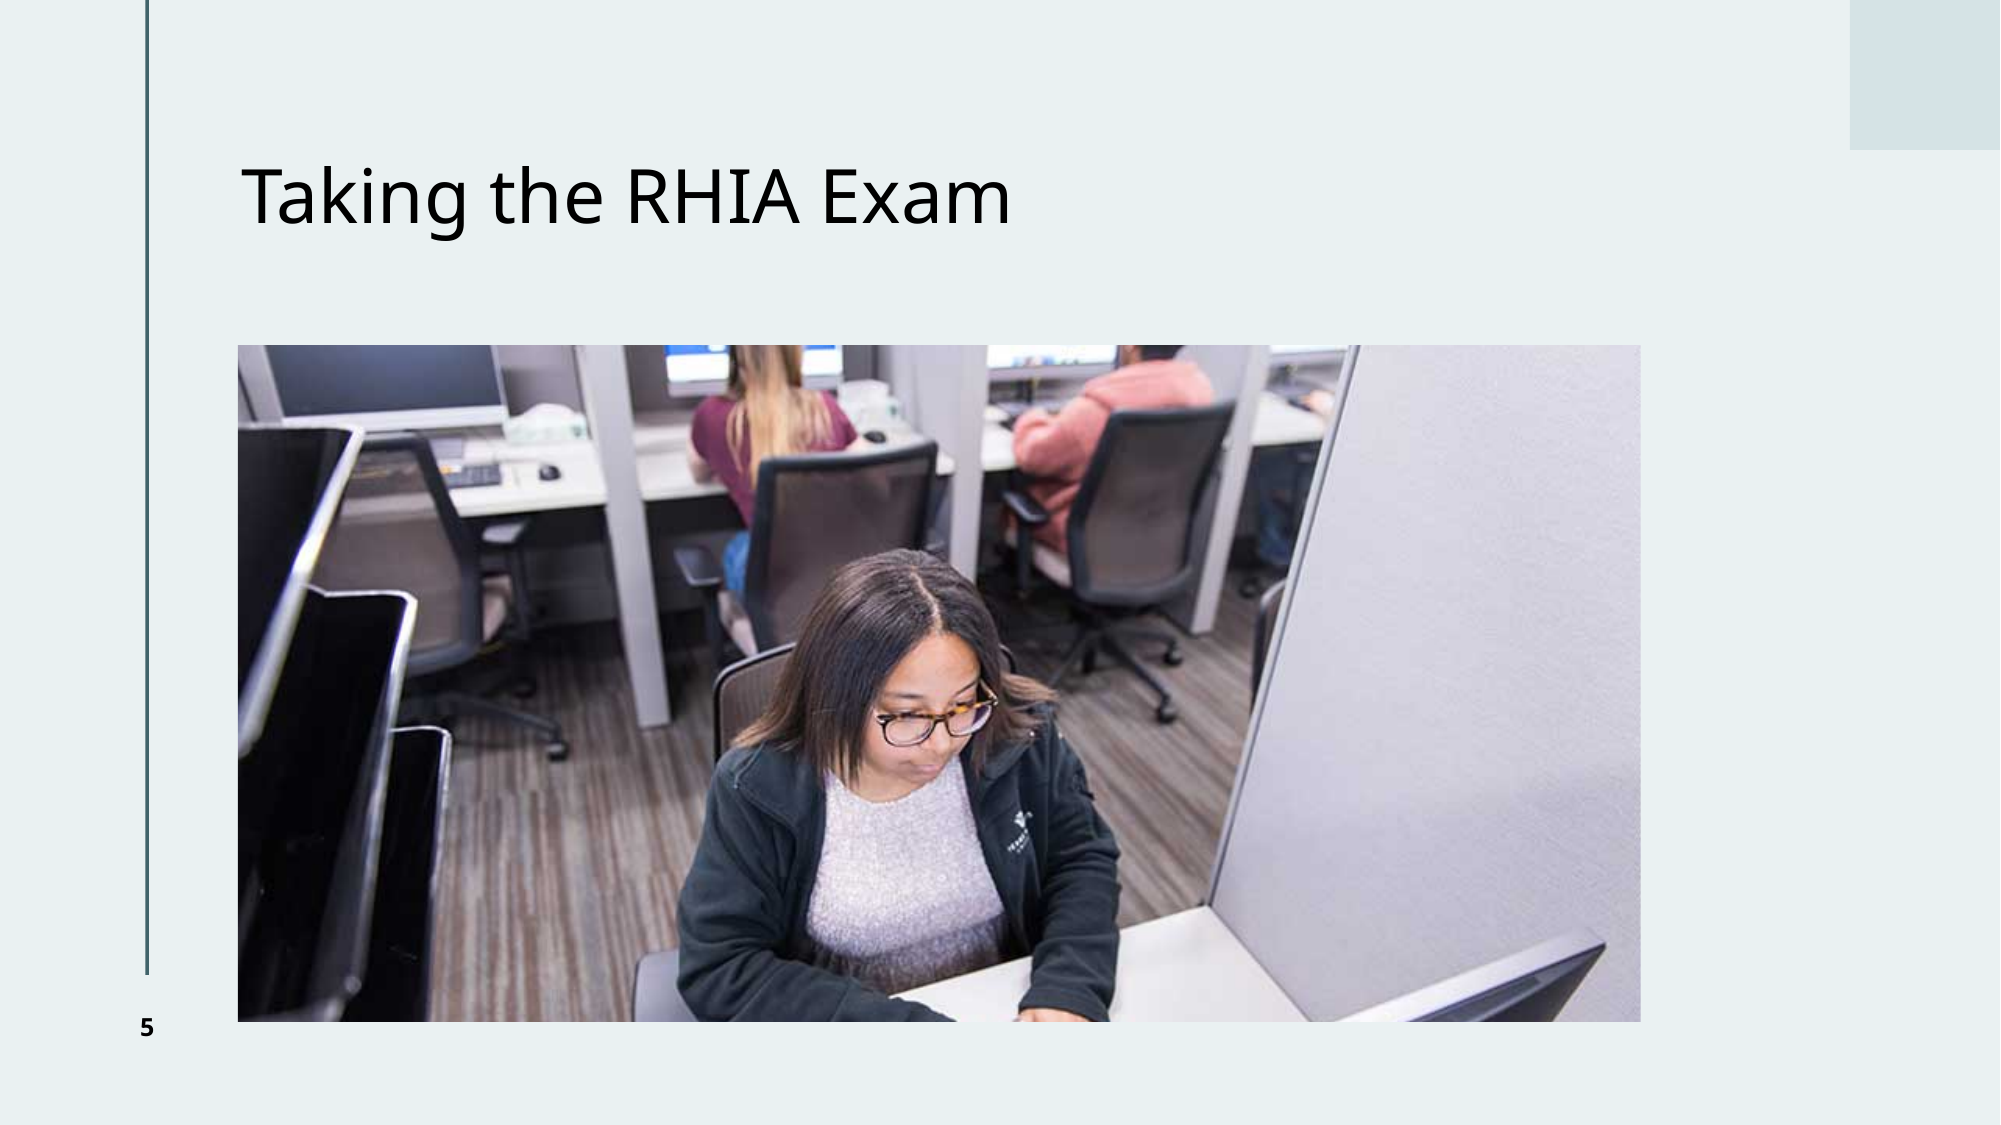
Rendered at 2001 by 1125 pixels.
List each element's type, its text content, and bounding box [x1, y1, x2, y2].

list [237, 345, 1641, 1022]
title Taking the RHIA Exam [240, 82, 1743, 317]
slide_number 5 [67, 975, 227, 1082]
